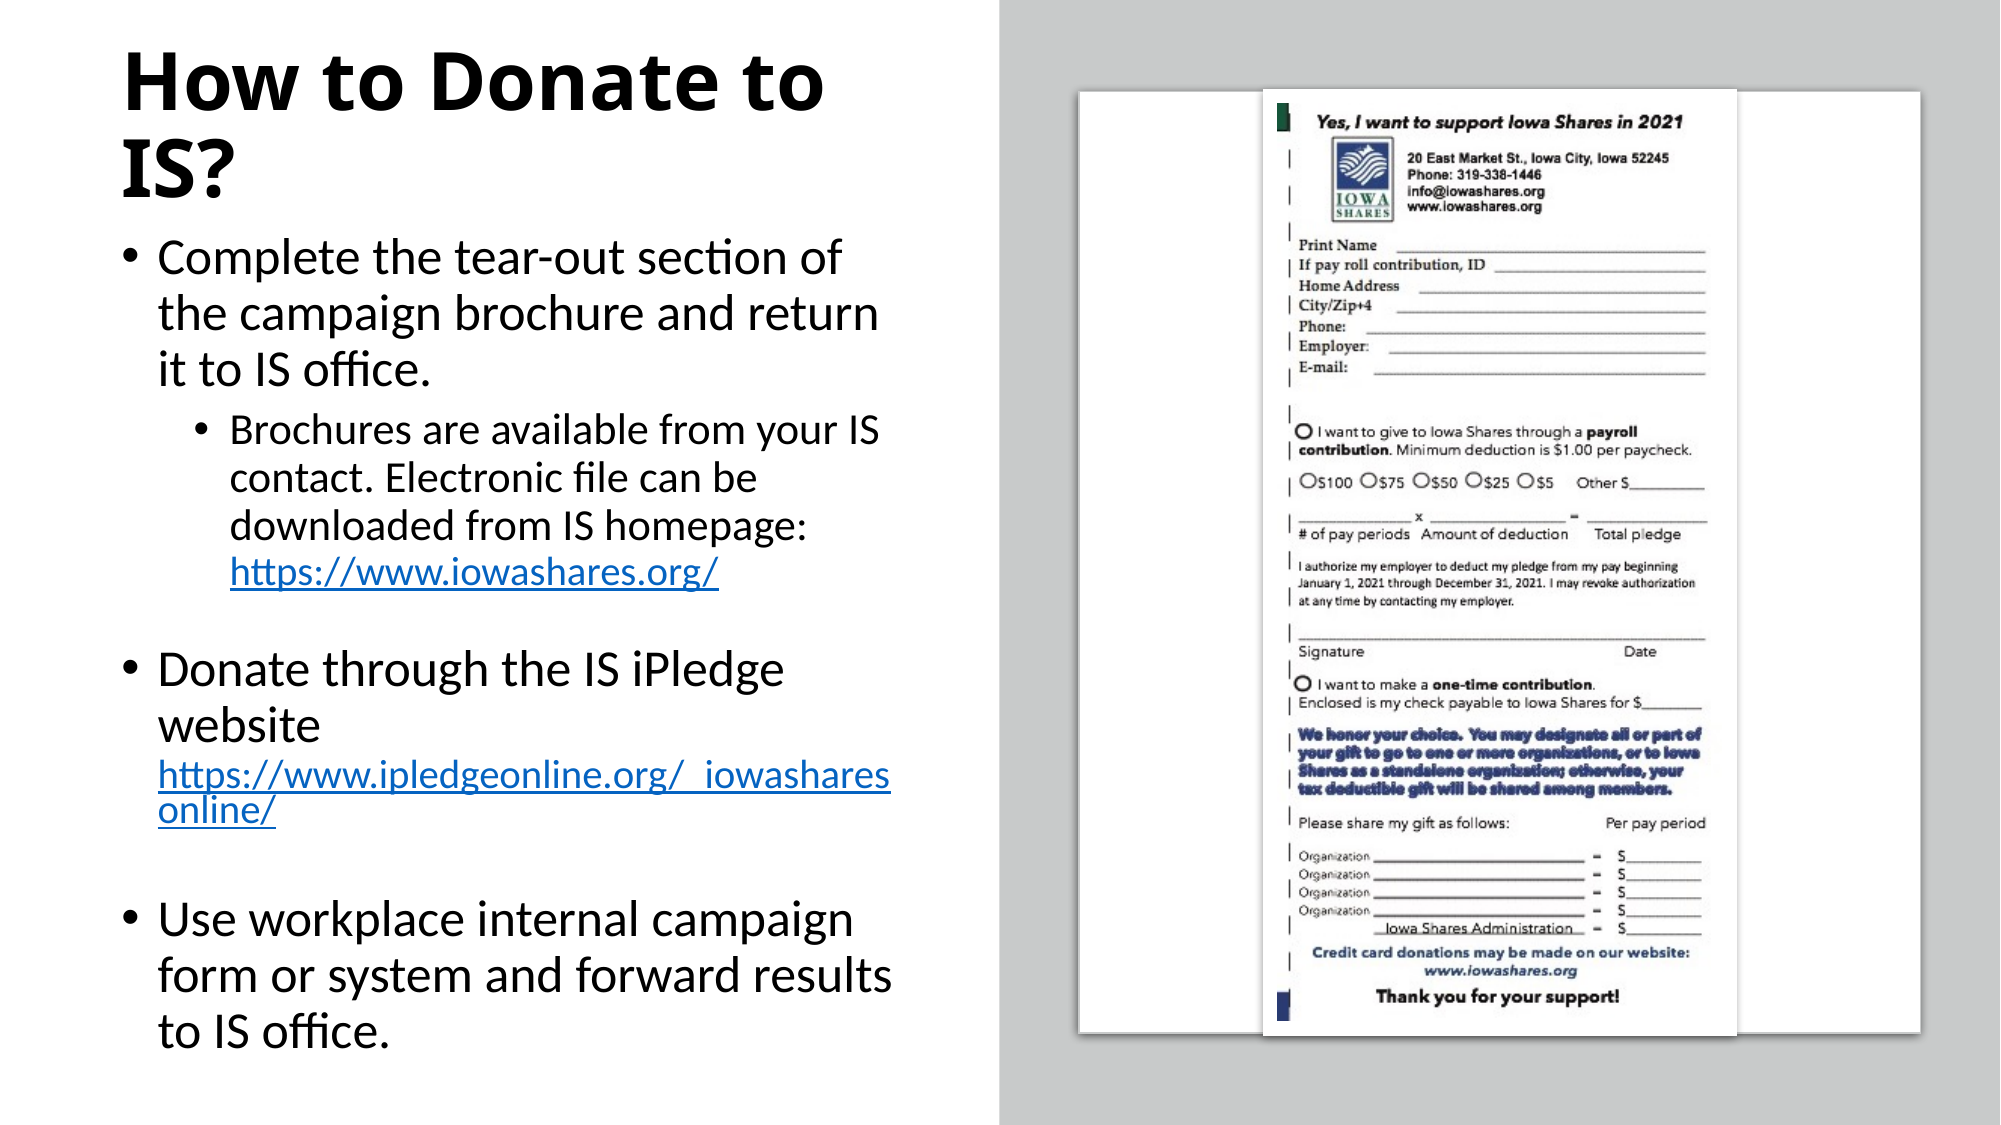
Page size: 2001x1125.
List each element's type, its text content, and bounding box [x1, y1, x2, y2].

picture [1277, 103, 1723, 1021]
title How to Donate to IS? [106, 32, 918, 222]
text_box [1740, 90, 1922, 1034]
text_box [1078, 90, 1259, 1034]
list Complete the tear-out section of the campaign brochure and return it to IS office. Brochures are available from your IS contact. Electronic file can be downloaded from IS homepage: https://www.iowashares.org/ Donate through the IS iPledge website https://www.ipledgeonline.org/_iowasharesonline/ Use workplace internal campaign form or system and forward results to IS office. [106, 222, 918, 1033]
text_box [998, 0, 2000, 1125]
